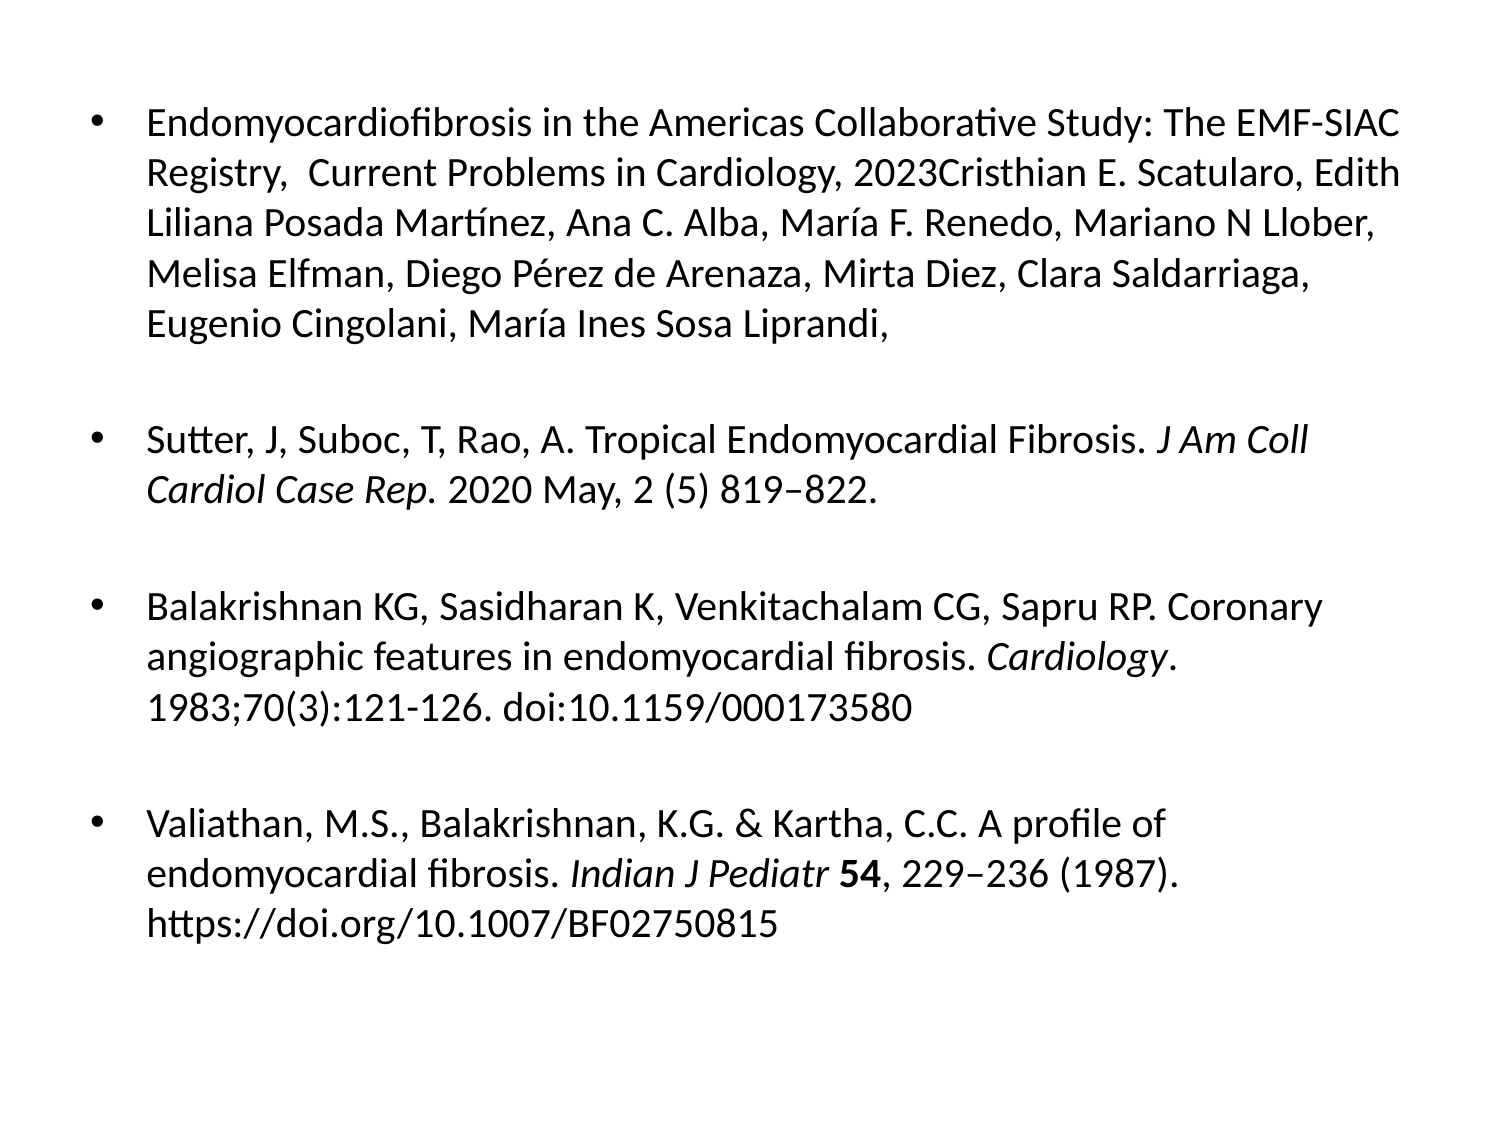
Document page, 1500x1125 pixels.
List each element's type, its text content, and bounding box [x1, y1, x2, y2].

list Endomyocardiofibrosis in the Americas Collaborative Study: The EMF-SIAC Registry, Current Problems in Cardiology, 2023Cristhian E. Scatularo, Edith Liliana Posada Martínez, Ana C. Alba, María F. Renedo, Mariano N Llober, Melisa Elfman, Diego Pérez de Arenaza, Mirta Diez, Clara Saldarriaga, Eugenio Cingolani, María Ines Sosa Liprandi, Sutter, J, Suboc, T, Rao, A. Tropical Endomyocardial Fibrosis. J Am Coll Cardiol Case Rep. 2020 May, 2 (5) 819–822. Balakrishnan KG, Sasidharan K, Venkitachalam CG, Sapru RP. Coronary angiographic features in endomyocardial fibrosis. Cardiology. 1983;70(3):121-126. doi:10.1159/000173580 Valiathan, M.S., Balakrishnan, K.G. & Kartha, C.C. A profile of endomyocardial fibrosis. Indian J Pediatr 54, 229–236 (1987). https://doi.org/10.1007/BF02750815 [75, 87, 1425, 1005]
